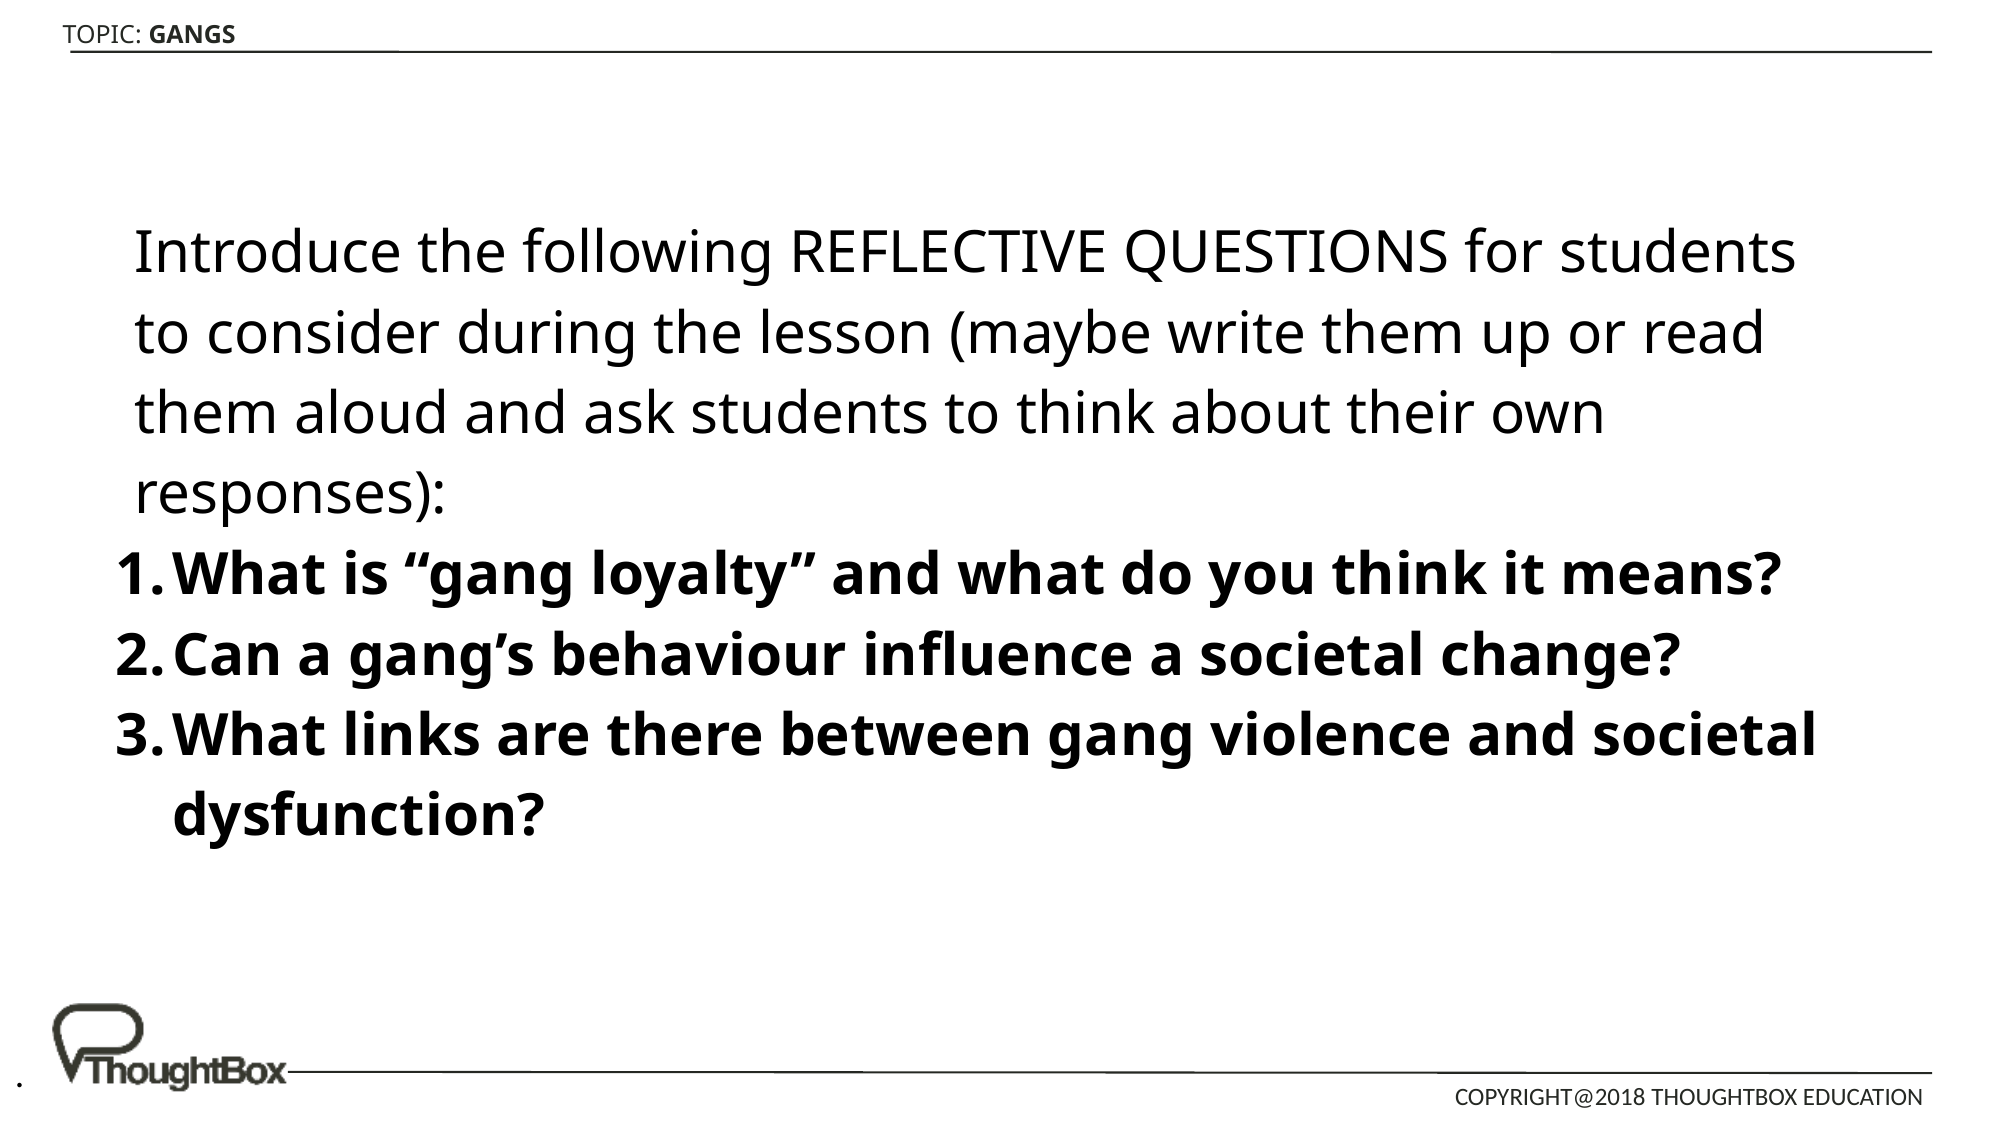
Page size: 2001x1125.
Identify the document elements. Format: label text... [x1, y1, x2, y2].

list Introduce the following REFLECTIVE QUESTIONS for students to consider during the lesson (maybe write them up or read them aloud and ask students to think about their own responses): [82, 196, 1869, 1015]
footer . [0, 1042, 675, 1103]
picture [51, 1002, 288, 1042]
text_box What is “gang loyalty” and what do you think it means? Can a gang’s behaviour influence a societal change? What links are there between gang violence and societal dysfunction? [100, 518, 1851, 855]
